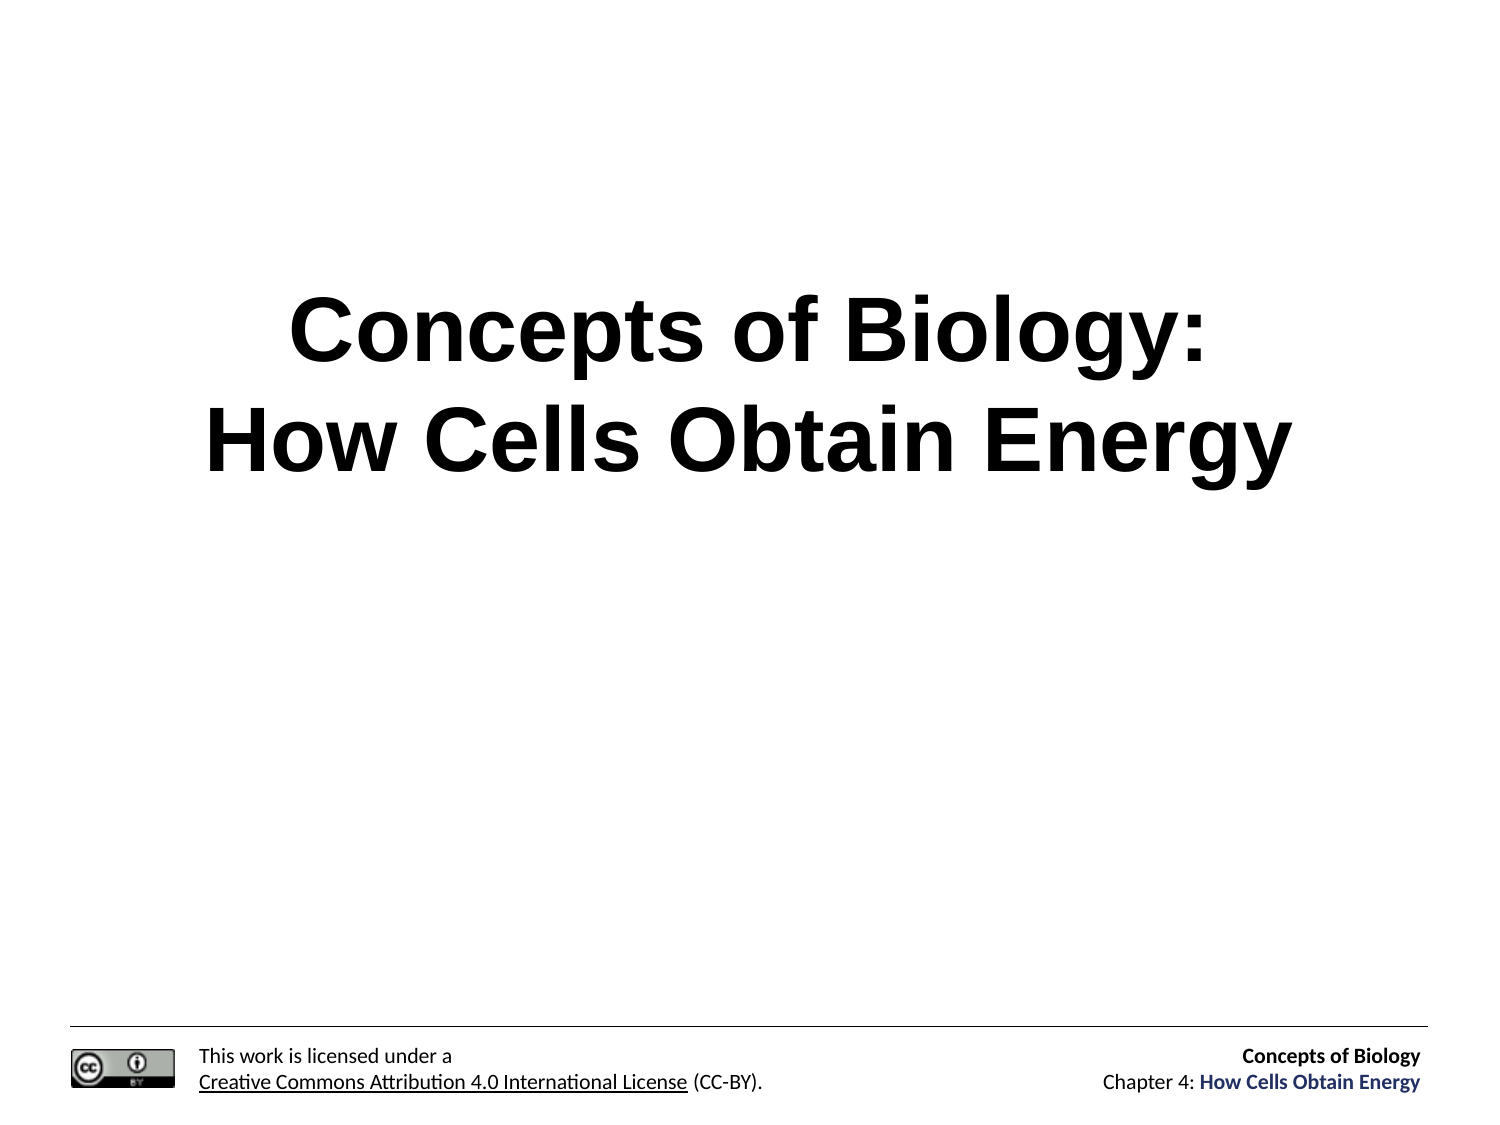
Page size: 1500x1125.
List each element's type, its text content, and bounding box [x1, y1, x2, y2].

text_box Concepts of Biology: How Cells Obtain Energy [112, 184, 1388, 576]
picture [71, 1049, 175, 1088]
